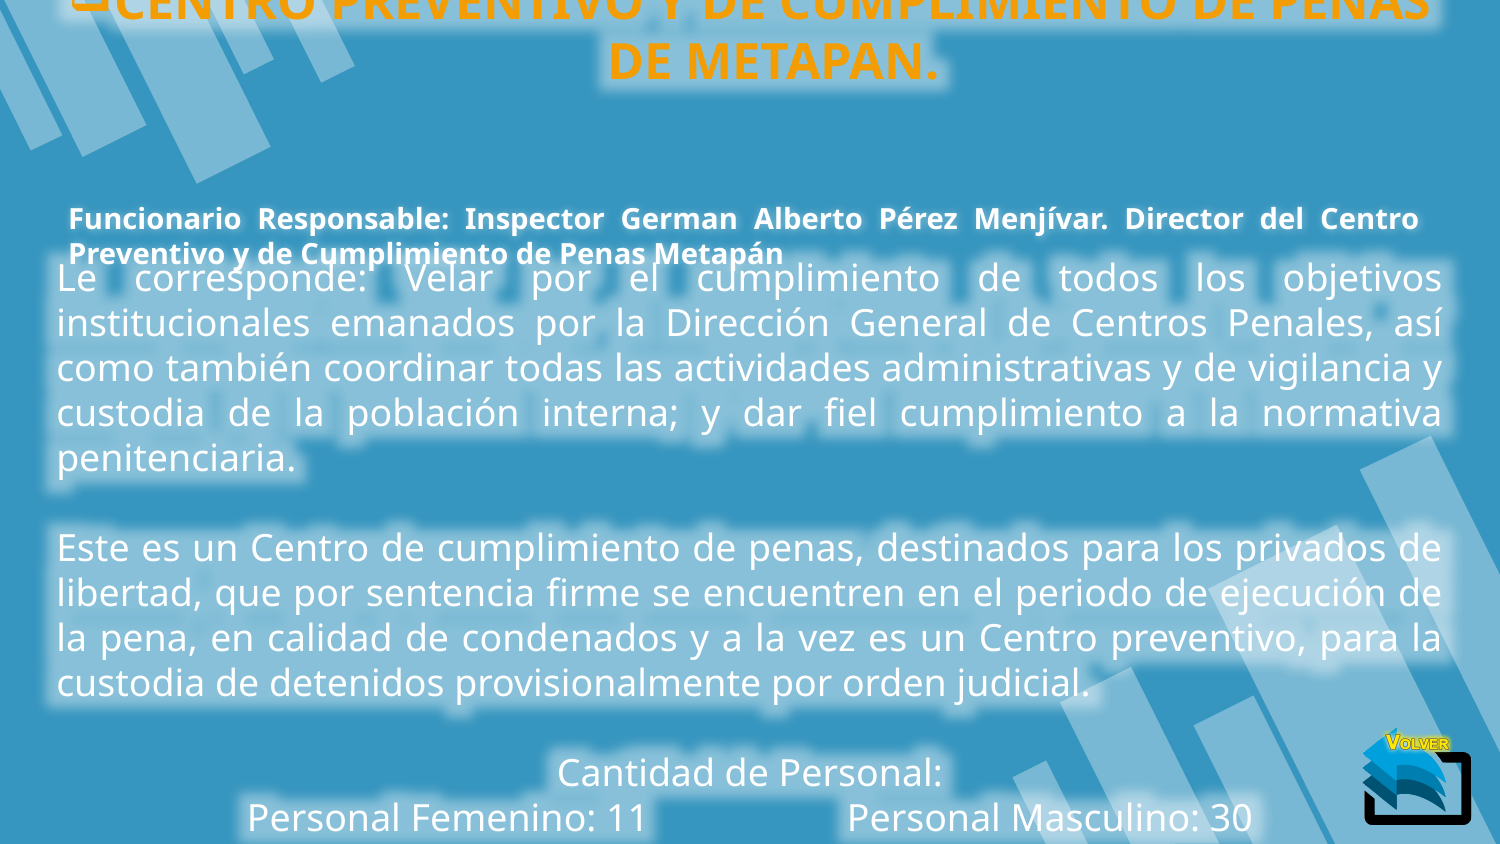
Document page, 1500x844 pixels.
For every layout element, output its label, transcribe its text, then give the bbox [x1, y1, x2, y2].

text_box CENTRO PREVENTIVO Y DE CUMPLIMIENTO DE PENAS DE METAPAN. Le corresponde: Velar por el cumplimiento de todos los objetivos institucionales emanados por la Dirección General de Centros Penales, así como también coordinar todas las actividades administrativas y de vigilancia y custodia de la población interna; y dar fiel cumplimiento a la normativa penitenciaria. Este es un Centro de cumplimiento de penas, destinados para los privados de libertad, que por sentencia firme se encuentren en el periodo de ejecución de la pena, en calidad de condenados y a la vez es un Centro preventivo, para la custodia de detenidos provisionalmente por orden judicial. Cantidad de Personal: Personal Femenino: 11 Personal Masculino: 30 [41, 0, 1459, 844]
text_box Funcionario Responsable: Inspector German Alberto Pérez Menjívar. Director del Centro Preventivo y de Cumplimiento de Penas Metapán [53, 185, 1436, 280]
picture [1361, 726, 1472, 827]
